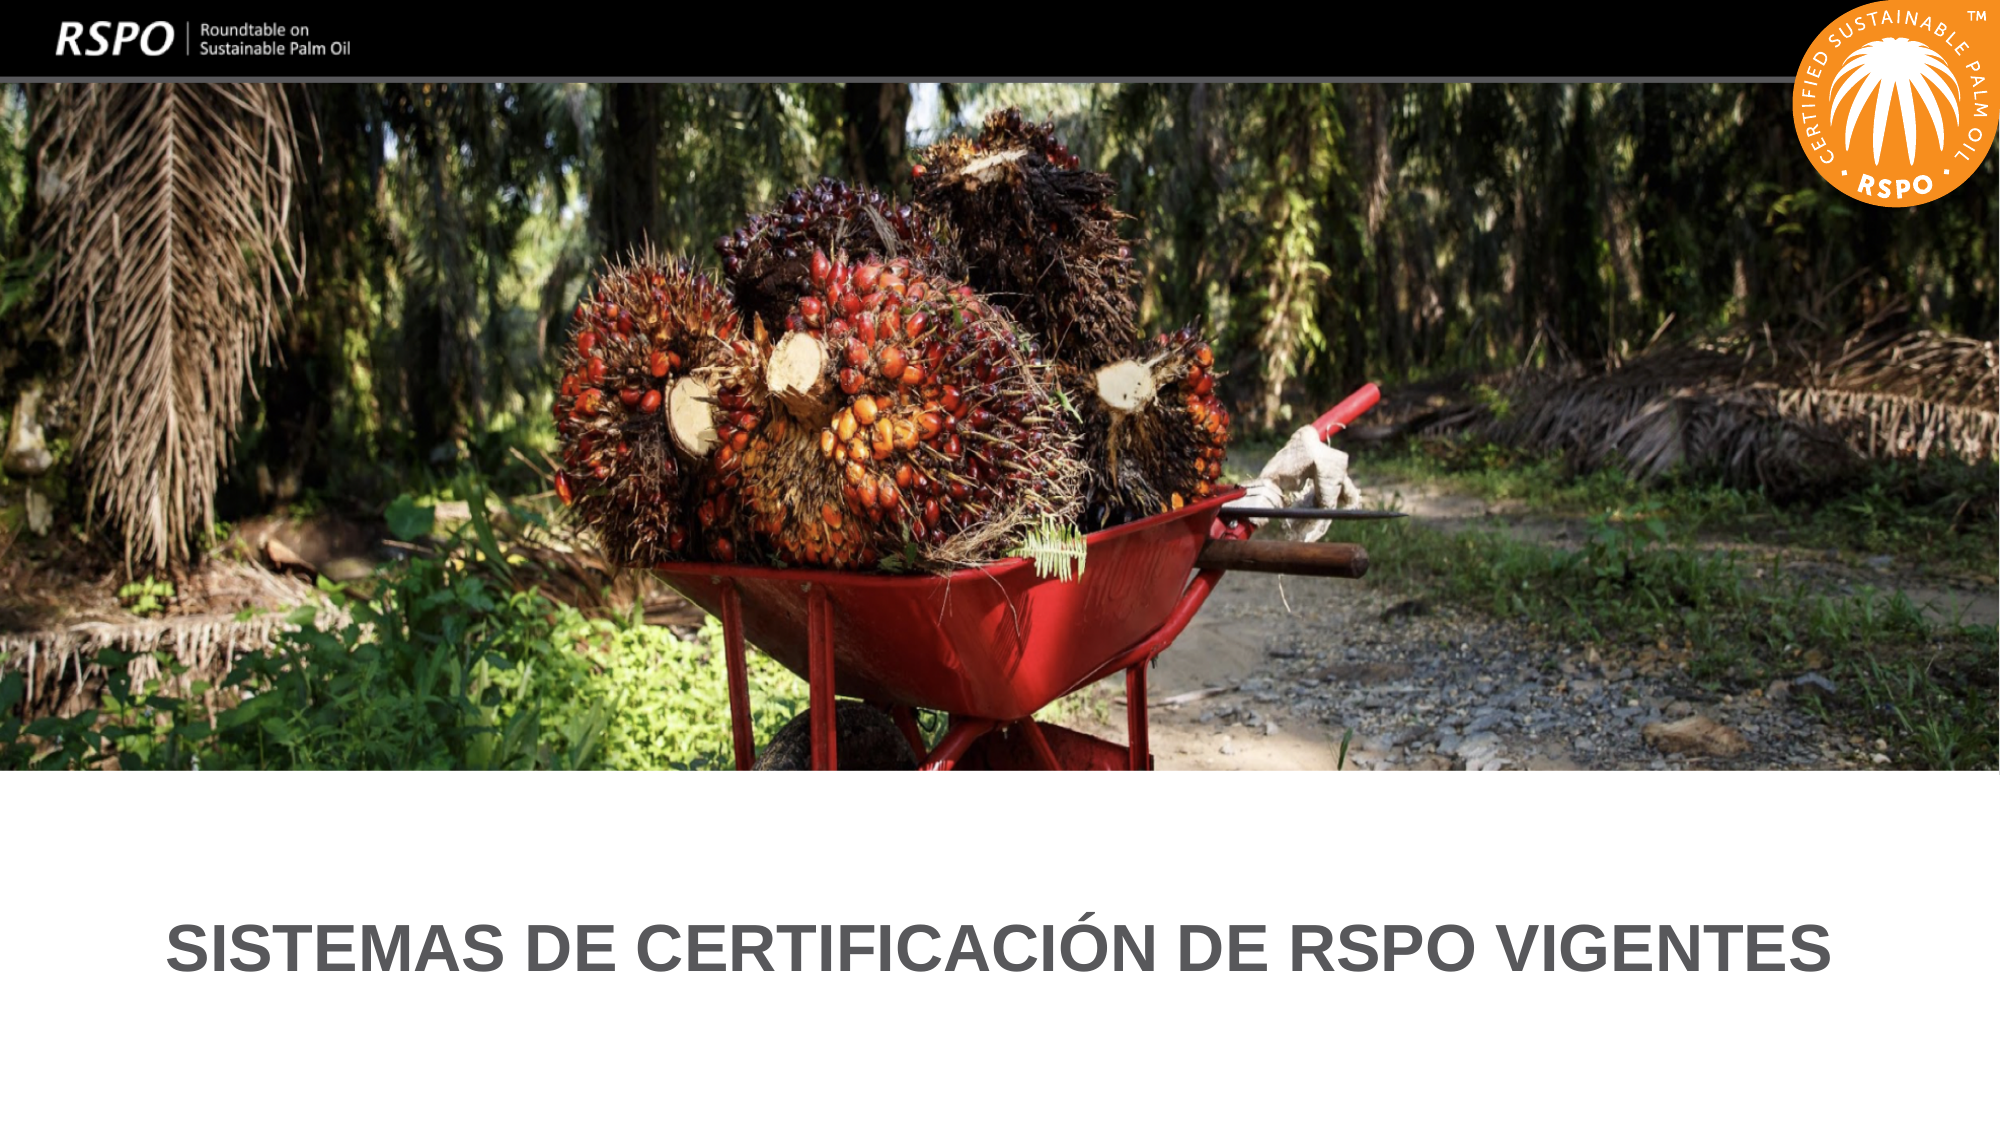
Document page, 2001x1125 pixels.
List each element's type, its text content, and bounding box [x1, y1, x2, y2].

picture [0, 0, 2000, 775]
title SISTEMAS DE CERTIFICACIÓN DE RSPO VIGENTES [54, 890, 1945, 993]
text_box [1792, 0, 2000, 208]
